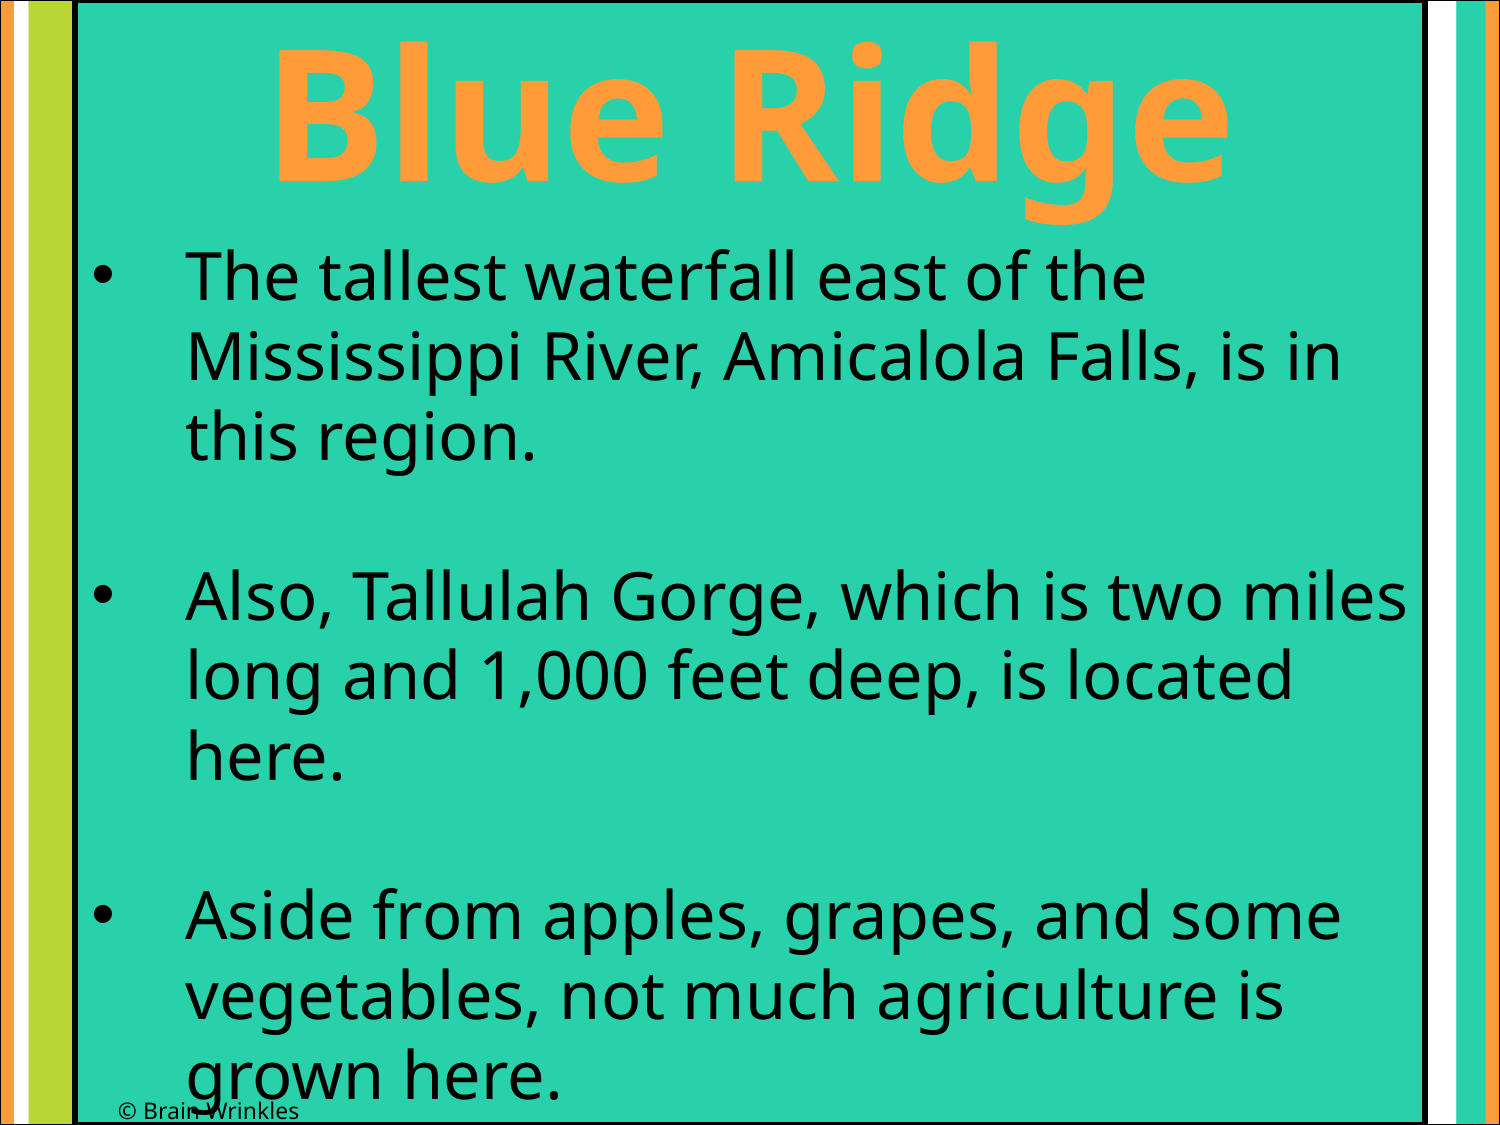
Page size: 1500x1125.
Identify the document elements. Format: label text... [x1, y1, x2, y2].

text_box [74, 0, 1426, 1125]
text_box Blue Ridge [251, 0, 1248, 224]
text_box [1426, 0, 1500, 1125]
text_box [0, 0, 74, 1125]
text_box The tallest waterfall east of the Mississippi River, Amicalola Falls, is in this region. Also, Tallulah Gorge, which is two miles long and 1,000 feet deep, is located here. Aside from apples, grapes, and some vegetables, not much agriculture is grown here. [76, 226, 1427, 1121]
text_box © Brain Wrinkles [103, 1089, 539, 1125]
